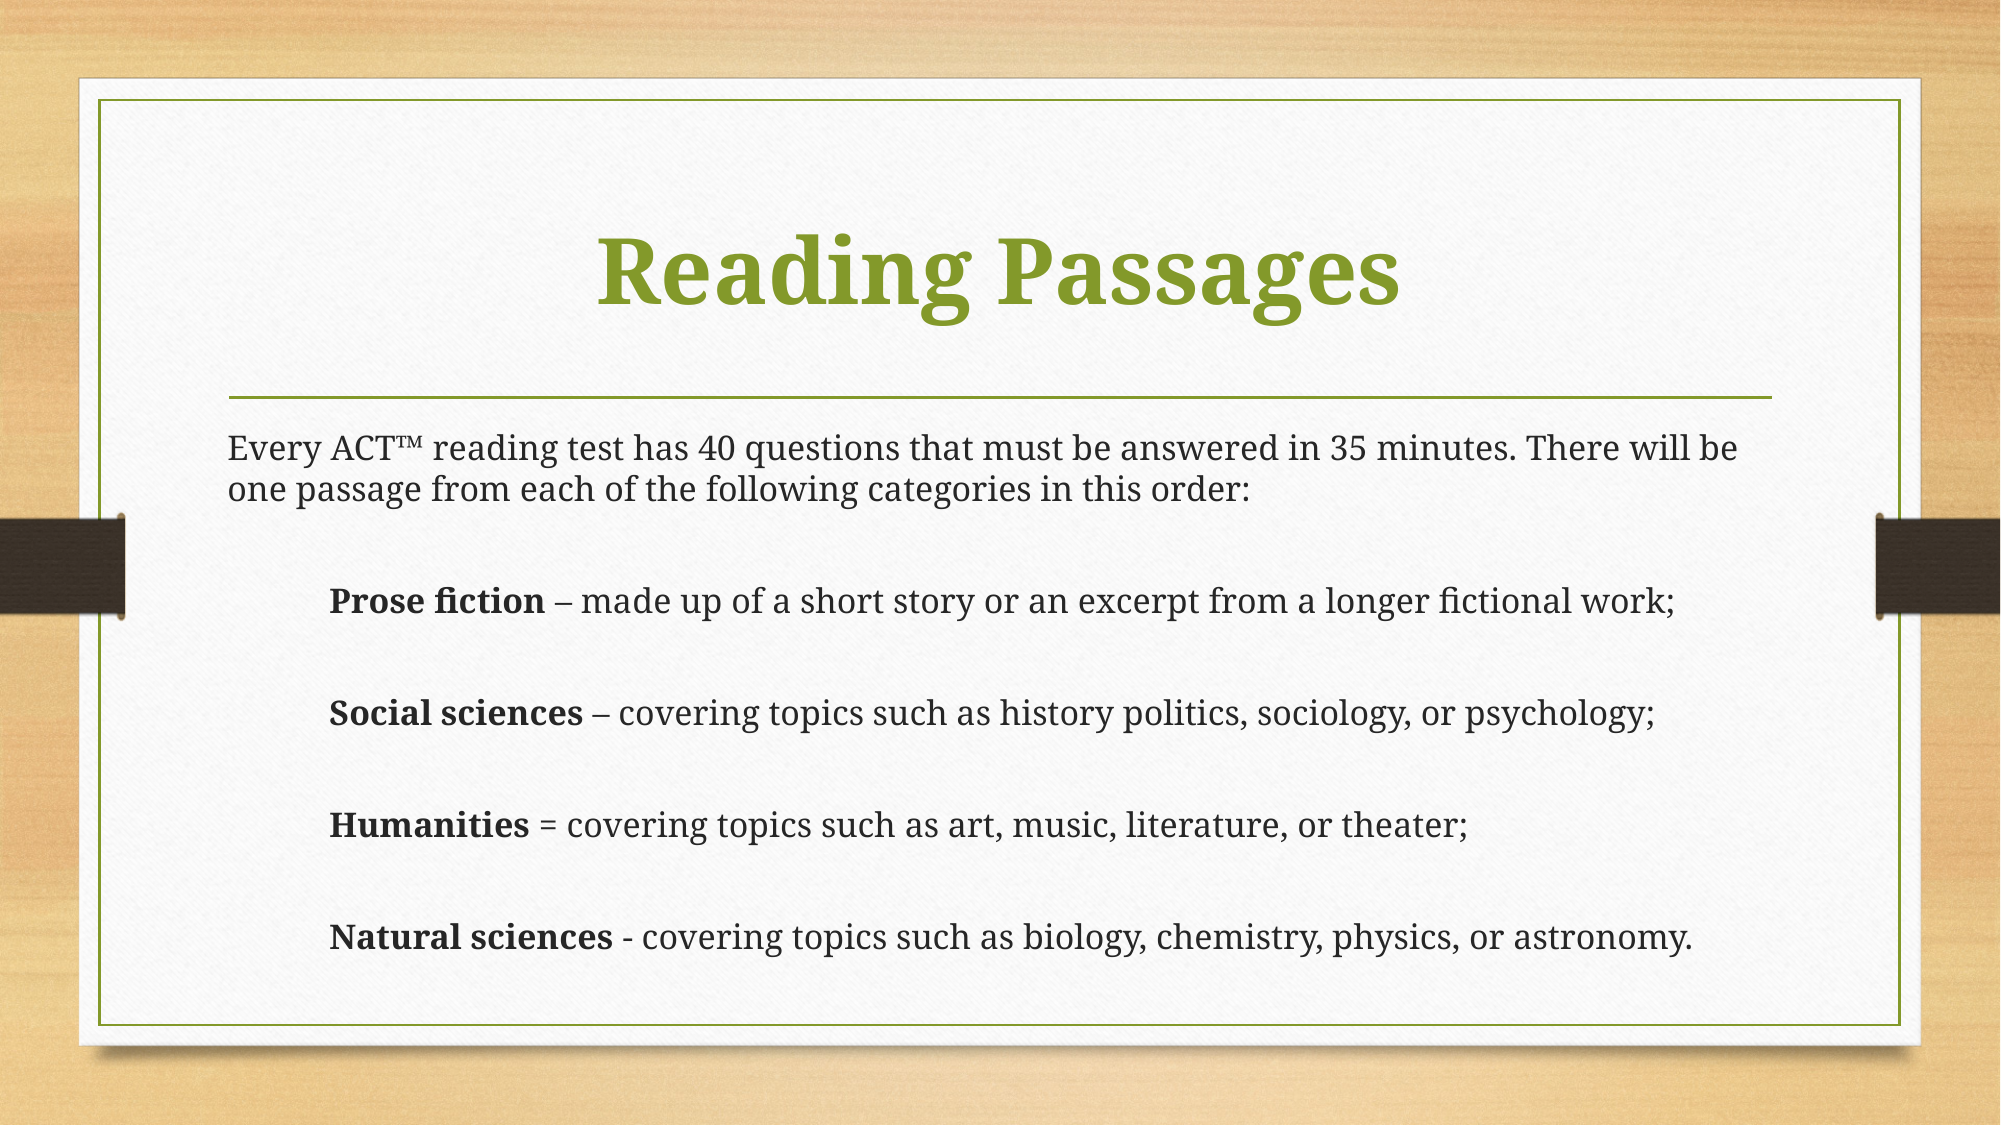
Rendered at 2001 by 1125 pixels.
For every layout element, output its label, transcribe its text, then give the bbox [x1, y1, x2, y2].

list Every ACT™ reading test has 40 questions that must be answered in 35 minutes. There will be one passage from each of the following categories in this order: Prose fiction – made up of a short story or an excerpt from a longer fictional work; Social sciences – covering topics such as history politics, sociology, or psychology; Humanities = covering topics such as art, music, literature, or theater; Natural sciences - covering topics such as biology, chemistry, physics, or astronomy. [212, 419, 1788, 964]
title Reading Passages [212, 161, 1788, 375]
picture [0, 0, 2001, 1125]
